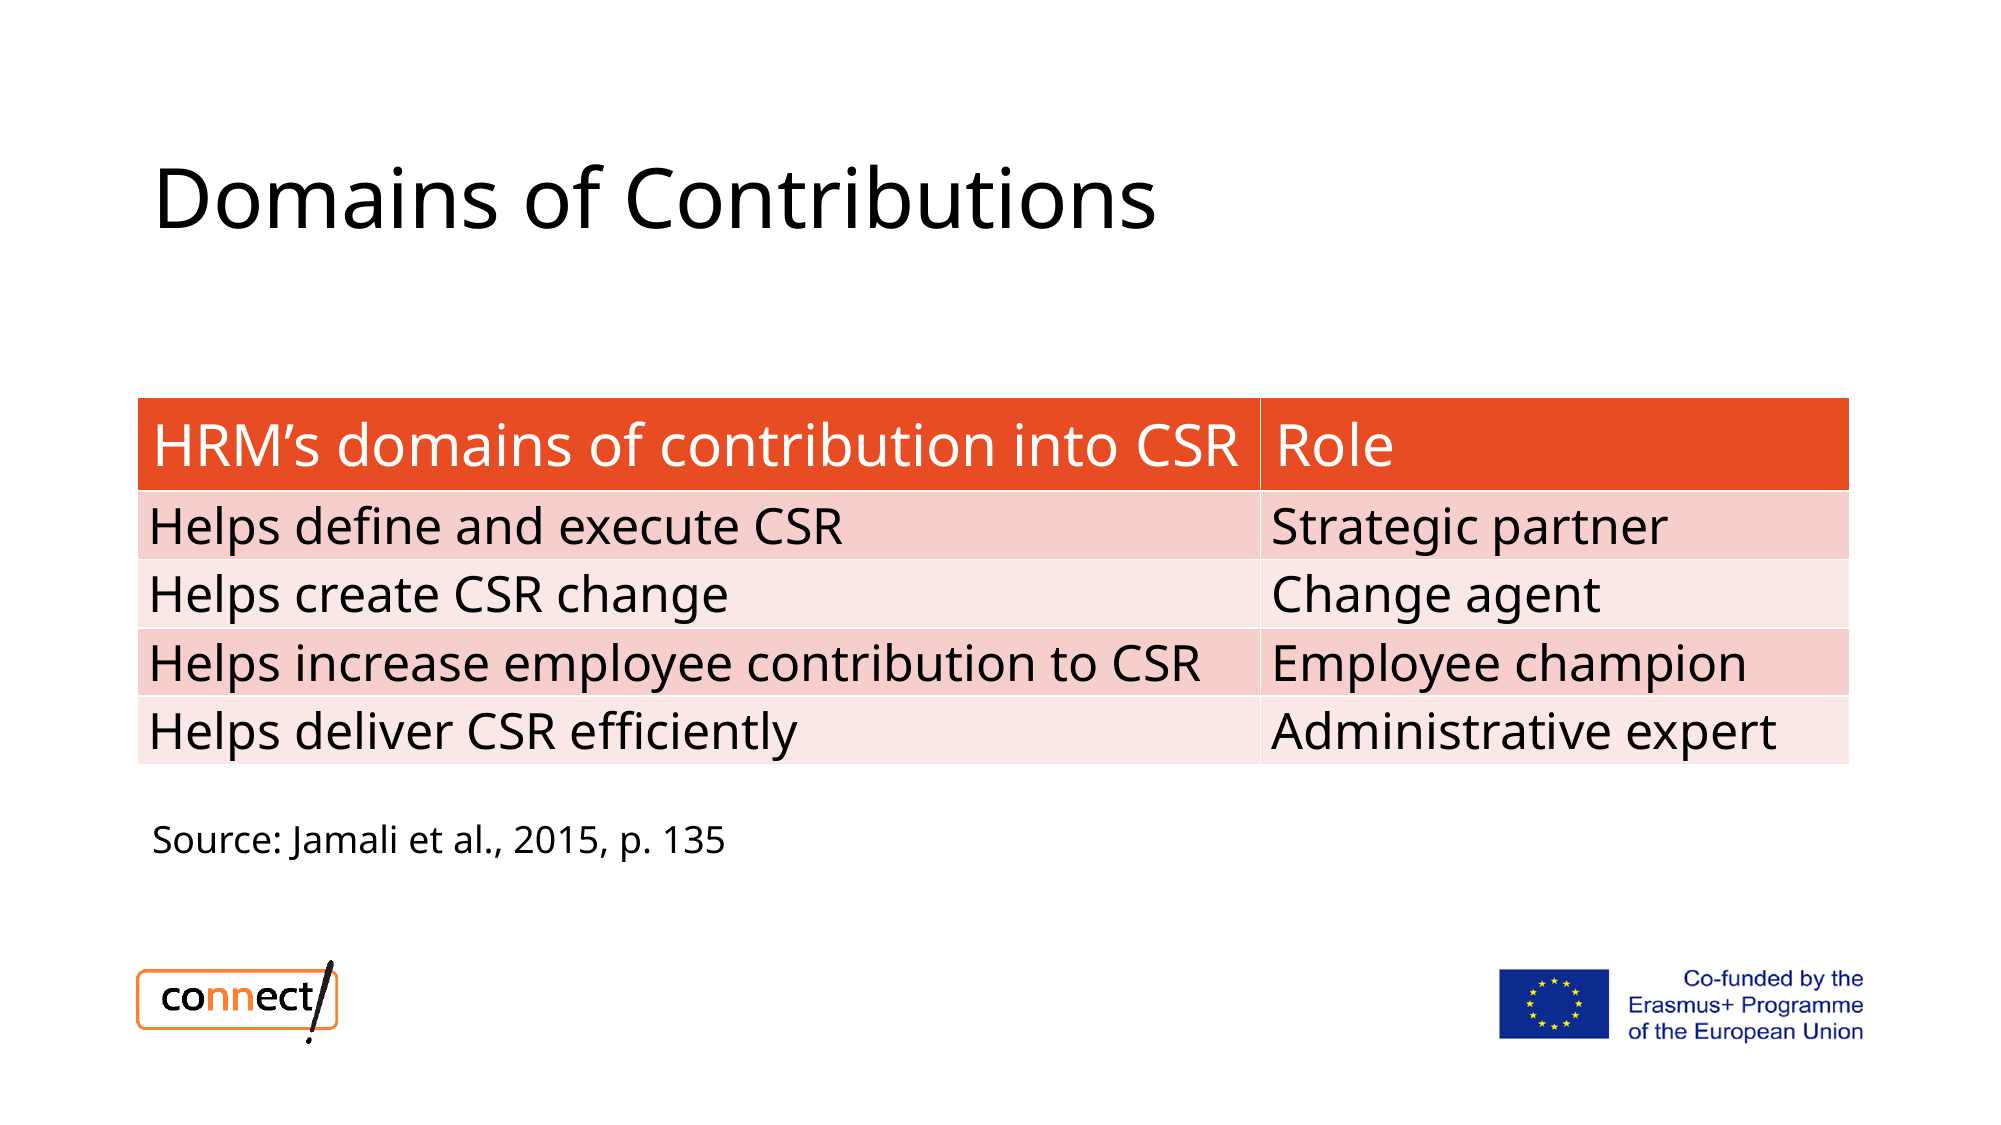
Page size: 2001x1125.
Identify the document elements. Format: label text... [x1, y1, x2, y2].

table_cell Administrative expert [1261, 697, 1849, 764]
picture [136, 960, 338, 1044]
picture [1498, 968, 1863, 1044]
table_cell Helps define and execute CSR [138, 492, 1260, 559]
table_cell Helps create CSR change [138, 560, 1260, 627]
table_cell Helps increase employee contribution to CSR [138, 629, 1260, 695]
table_cell Employee champion [1261, 629, 1849, 695]
table_cell Change agent [1261, 560, 1849, 627]
title Domains of Contributions [137, 125, 1863, 254]
table_header HRM’s domains of contribution into CSR [138, 398, 1260, 490]
table_cell Strategic partner [1261, 492, 1849, 559]
text_box Source: Jamali et al., 2015, p. 135 [137, 808, 1296, 869]
table_cell Helps deliver CSR efficiently [138, 697, 1260, 764]
table_header Role [1261, 398, 1849, 490]
